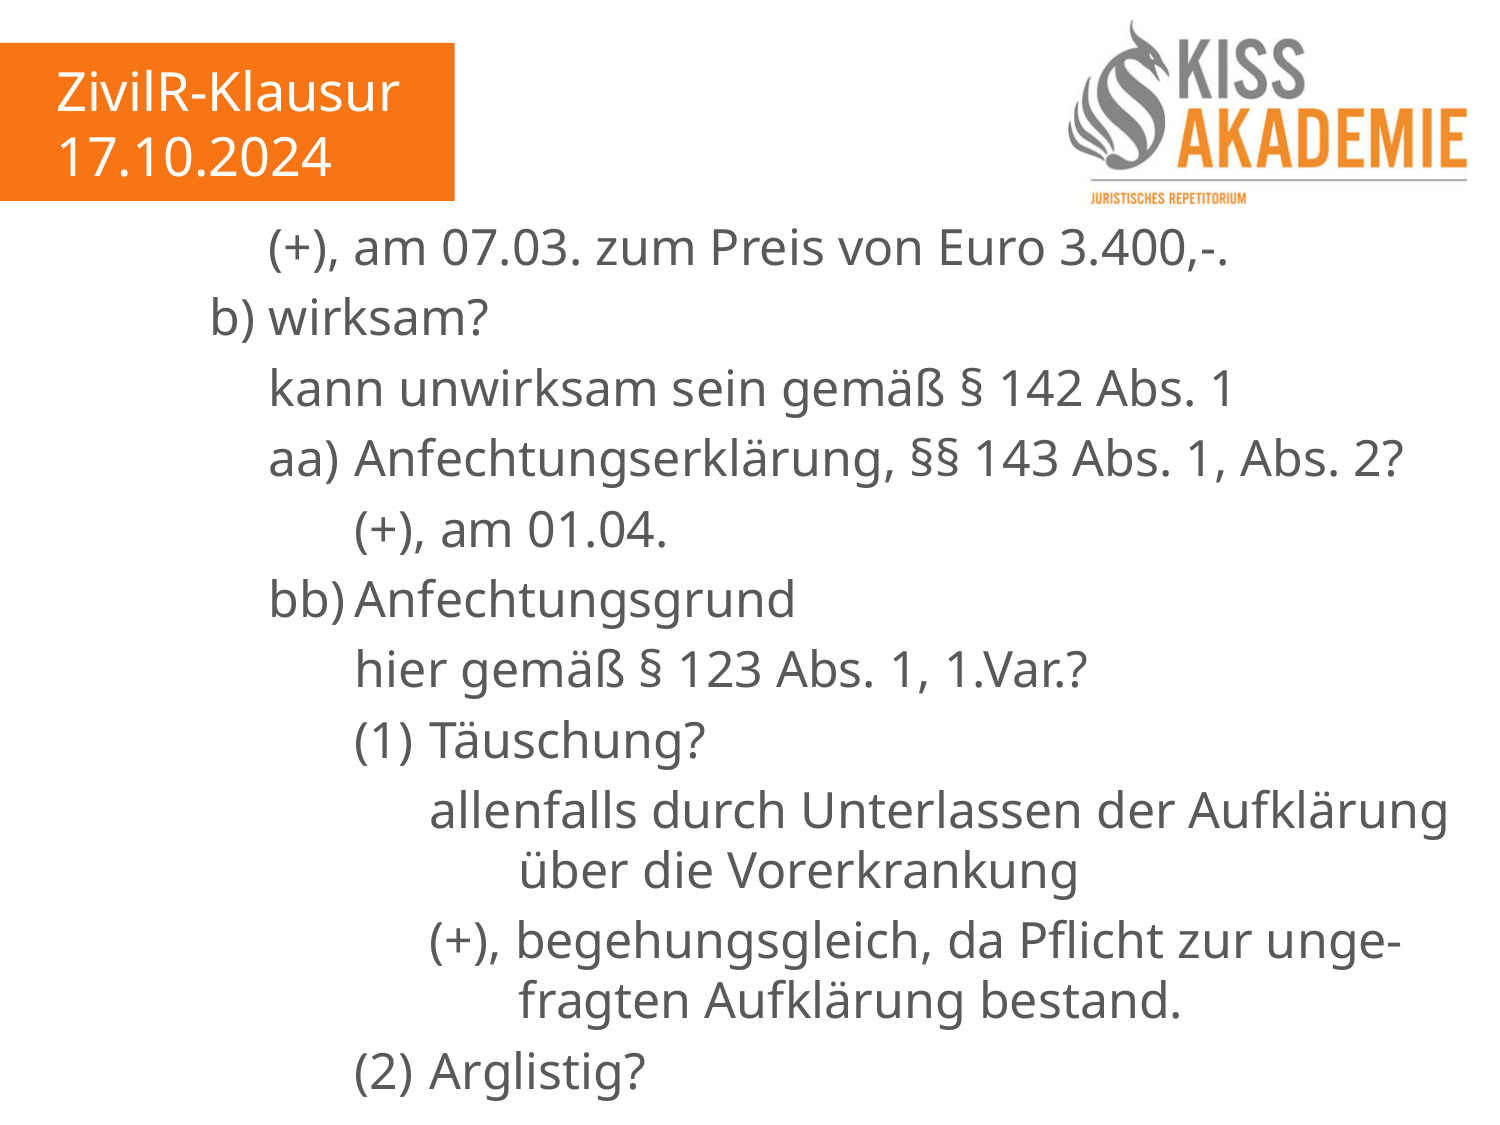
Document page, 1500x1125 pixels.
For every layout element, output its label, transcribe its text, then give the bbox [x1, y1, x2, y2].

text_box (+), am 07.03. zum Preis von Euro 3.400,-. b) wirksam? kann unwirksam sein gemäß § 142 Abs. 1 aa) Anfechtungserklärung, §§ 143 Abs. 1, Abs. 2? (+), am 01.04. bb) Anfechtungsgrund hier gemäß § 123 Abs. 1, 1.Var.? (1) Täuschung? allenfalls durch Unterlassen der Aufklärung über die Vorerkrankung (+), begehungsgleich, da Pflicht zur unge- fragten Aufklärung bestand. (2) Arglistig? [17, 208, 1483, 1107]
text_box ZivilR-Klausur 17.10.2024 [41, 49, 432, 195]
picture [1068, 19, 1467, 208]
text_box [0, 41, 457, 203]
